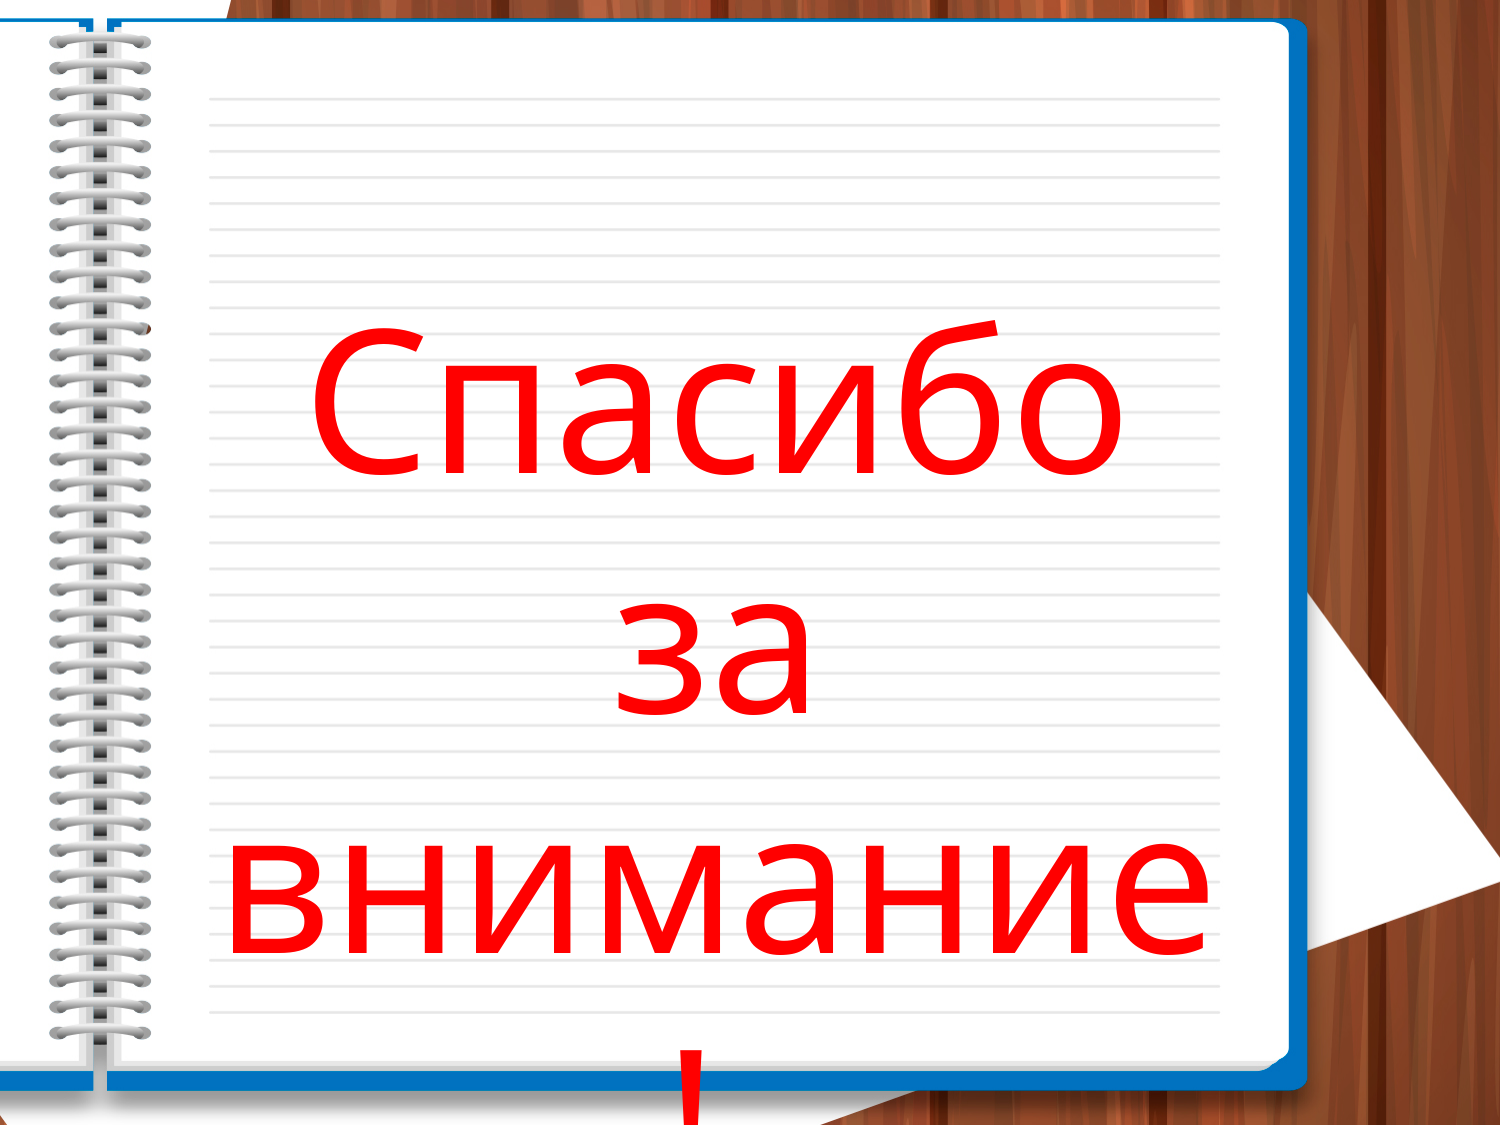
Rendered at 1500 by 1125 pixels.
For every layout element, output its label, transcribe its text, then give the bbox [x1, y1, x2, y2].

text_box Спасибо за внимание! [199, 266, 1236, 1125]
picture [0, 0, 1500, 1125]
